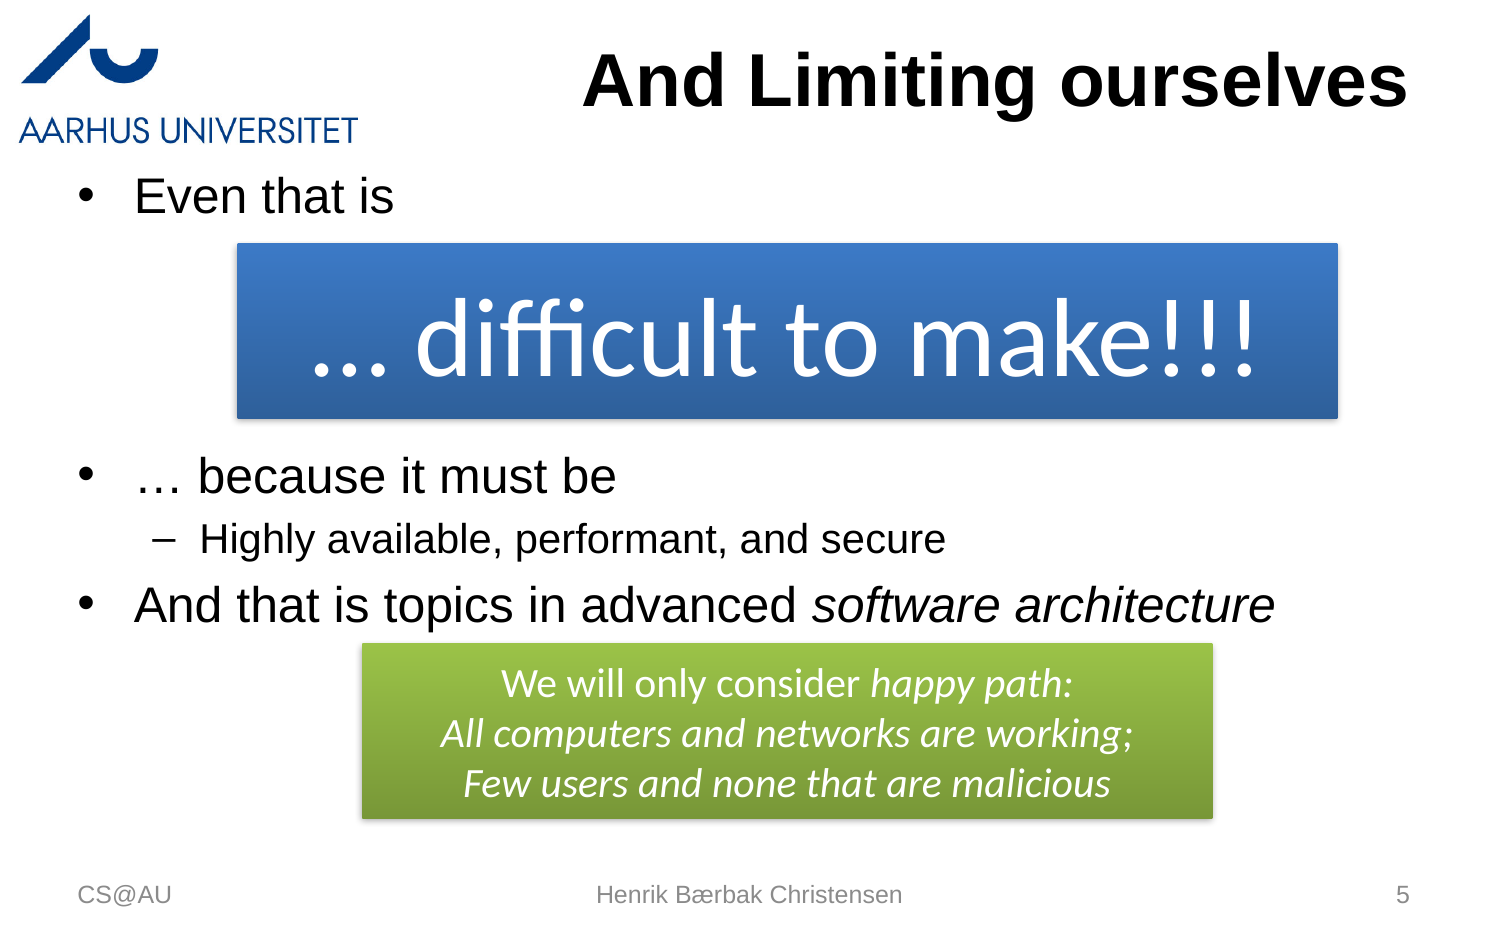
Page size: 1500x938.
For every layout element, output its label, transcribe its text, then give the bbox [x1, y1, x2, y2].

text_box … difficult to make!!! [237, 243, 1338, 419]
title And Limiting ourselves [75, 27, 1425, 125]
slide_number CS@AU [62, 868, 413, 919]
list Even that is … because it must be Highly available, performant, and secure And that is topics in advanced software architecture [62, 156, 1425, 865]
text_box We will only consider happy path: All computers and networks are working; Few users and none that are malicious [362, 643, 1213, 819]
footer Henrik Bærbak Christensen [512, 868, 988, 919]
picture [14, 9, 358, 146]
slide_number 5 [1074, 868, 1425, 919]
